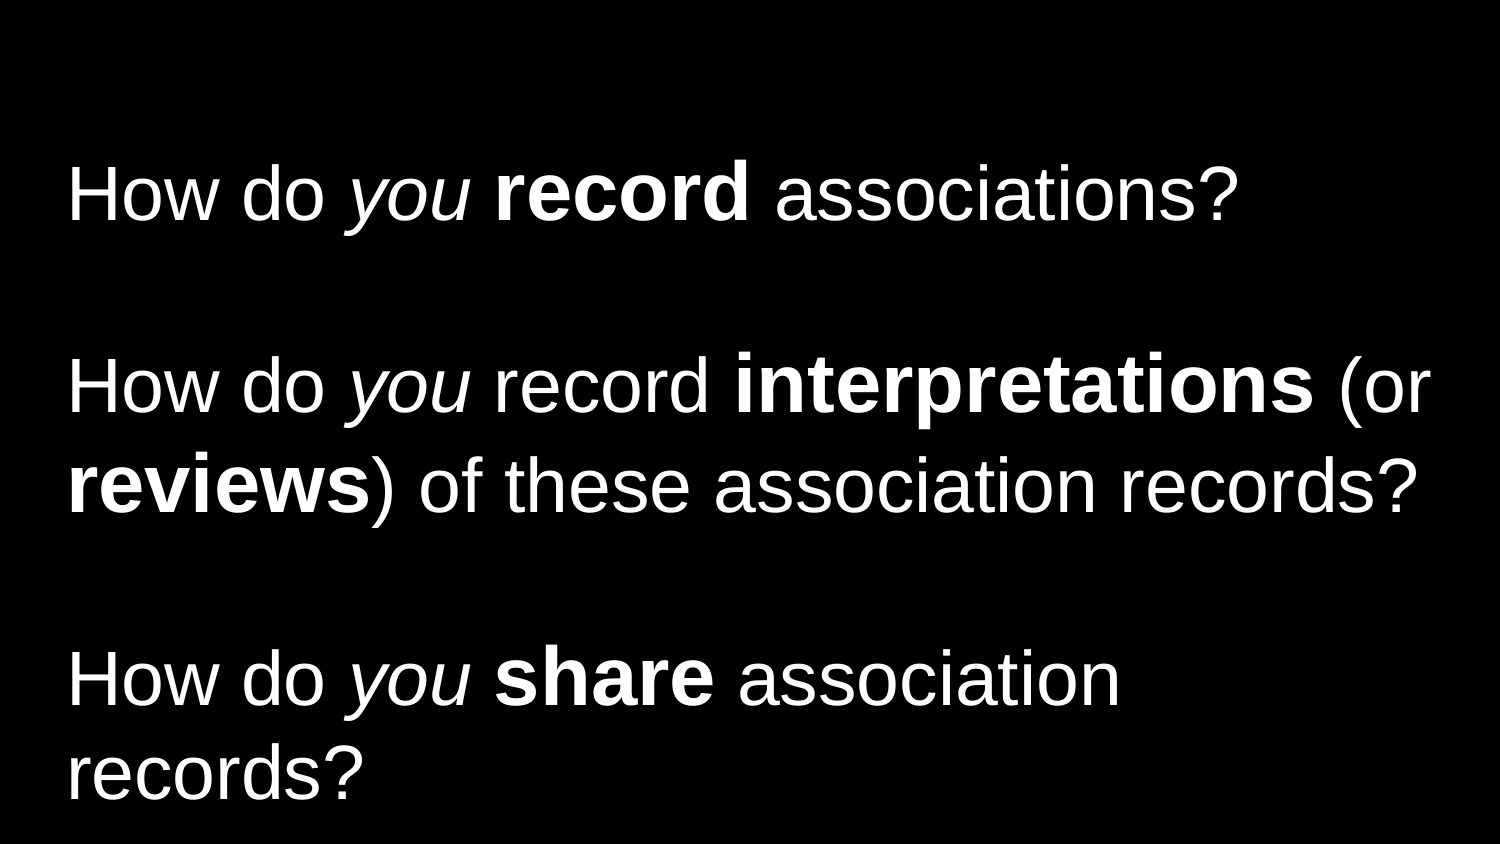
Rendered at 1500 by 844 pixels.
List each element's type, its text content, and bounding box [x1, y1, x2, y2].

title How do you record associations? How do you record interpretations (or reviews) of these association records? How do you share association records? [51, 122, 1449, 459]
